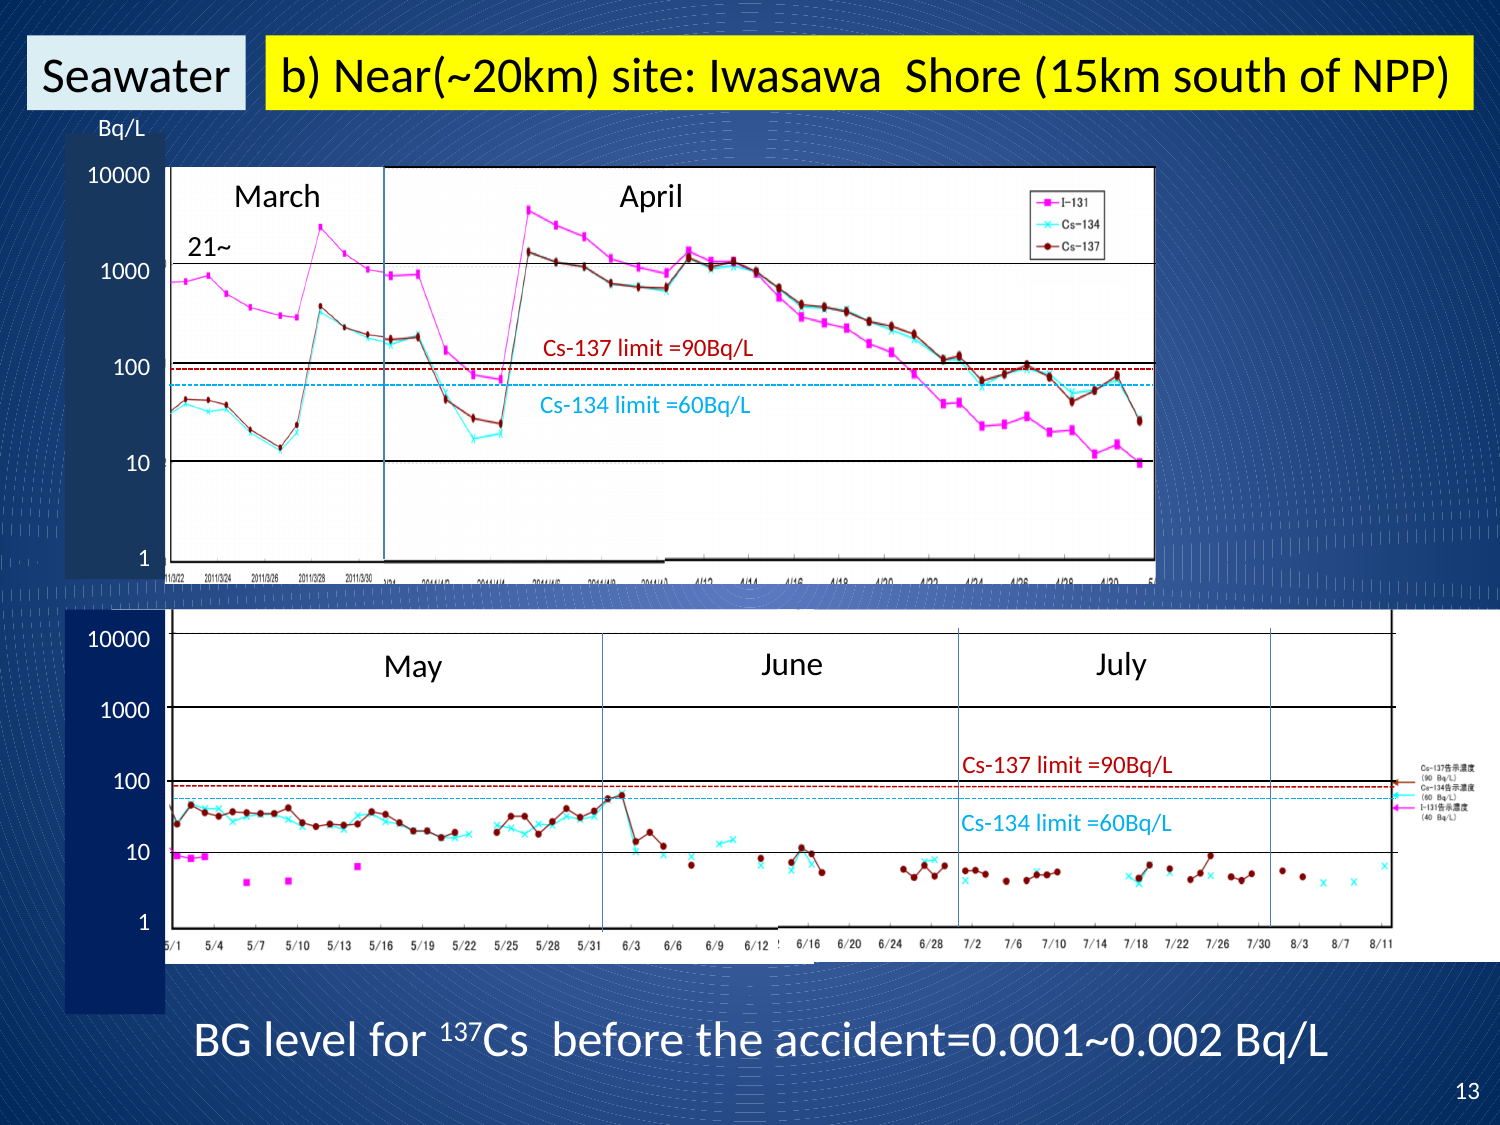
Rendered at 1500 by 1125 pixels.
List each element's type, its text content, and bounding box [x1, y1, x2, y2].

text_box b) Near(~20km) site: Iwasawa Shore (15km south of NPP) [265, 35, 1474, 111]
slide_number 13 [1145, 1059, 1496, 1120]
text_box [64, 609, 1500, 1019]
text_box Seawater [27, 35, 246, 111]
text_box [64, 104, 1156, 585]
text_box BG level for 137Cs before the accident=0.001~0.002 Bq/L [178, 1027, 1344, 1075]
